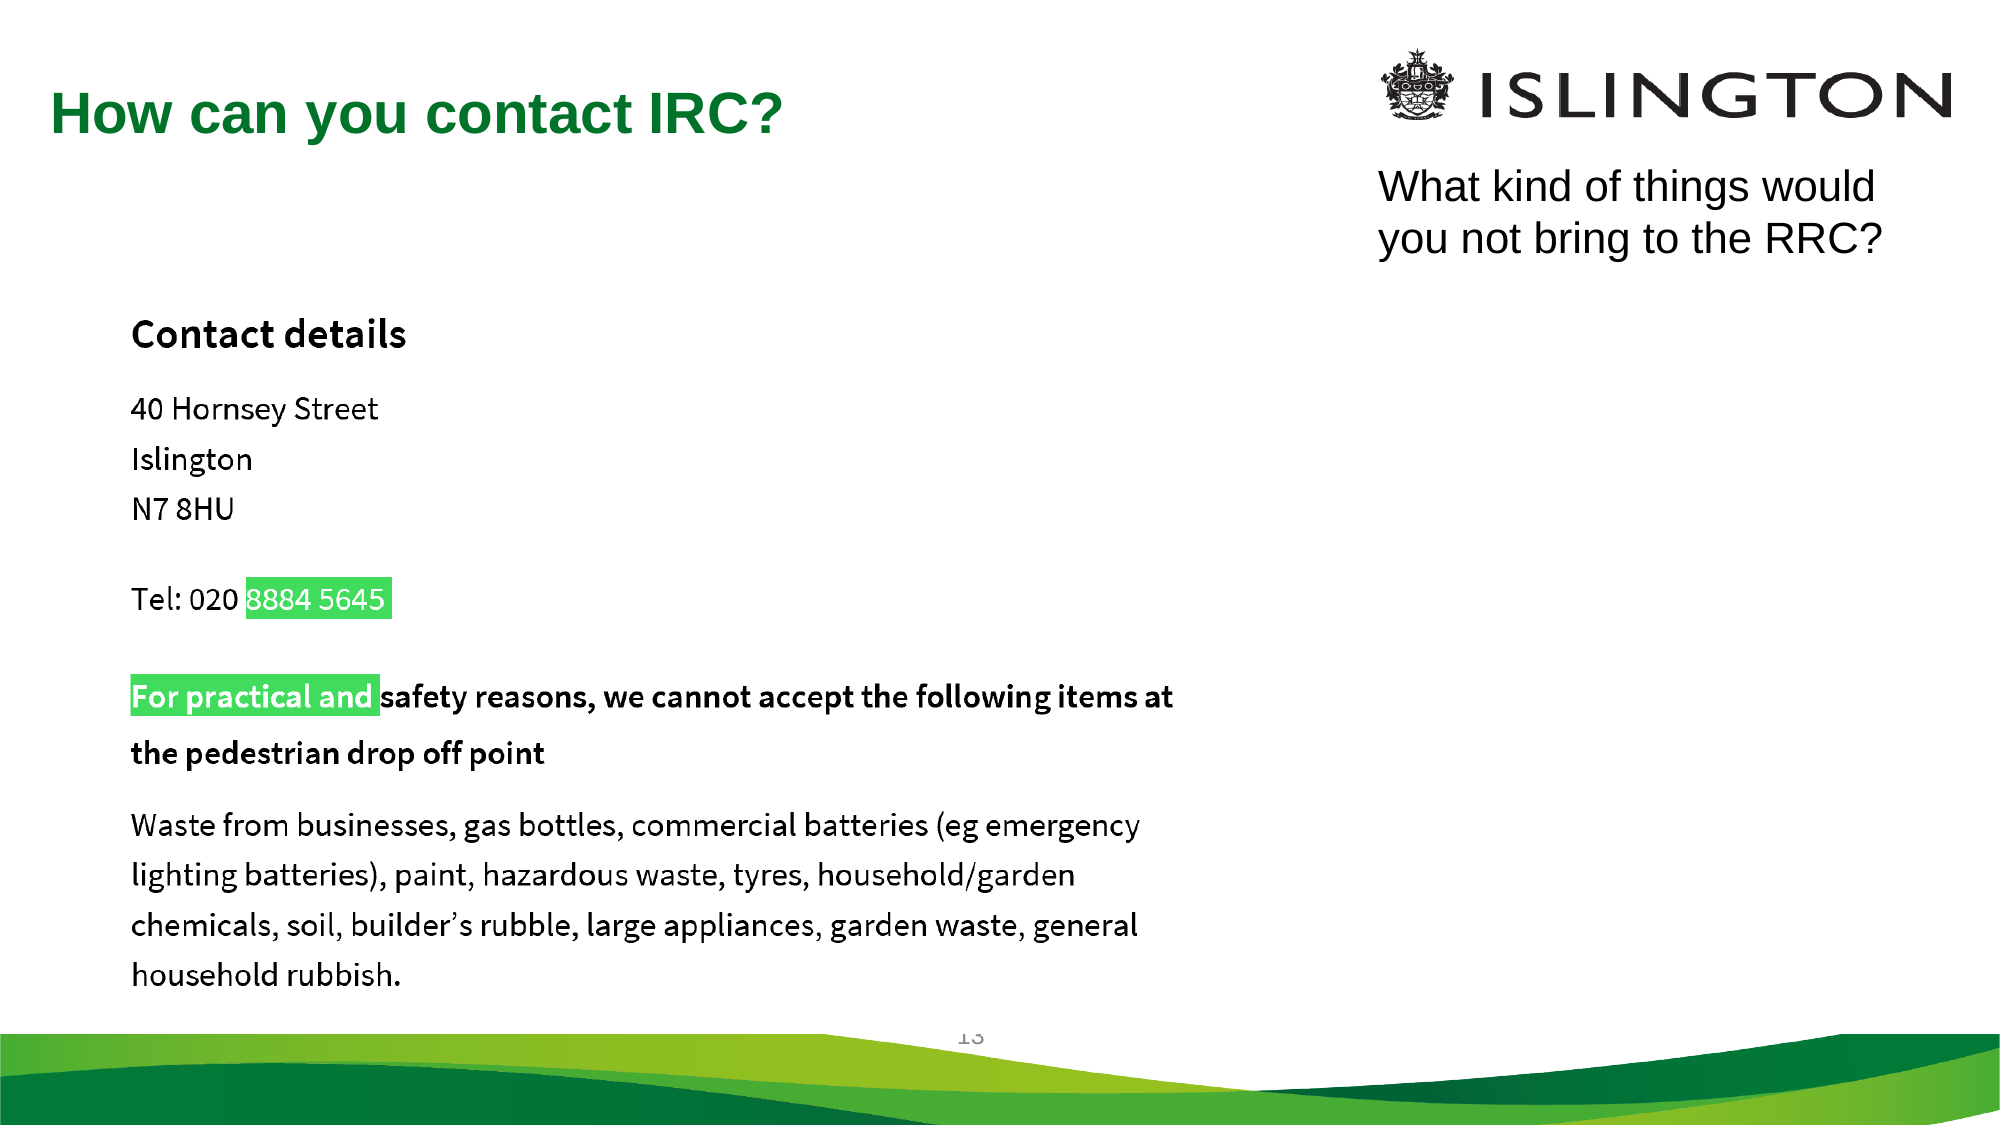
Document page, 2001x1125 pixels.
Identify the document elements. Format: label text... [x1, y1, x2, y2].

list What kind of things would you not bring to the RRC? [1362, 144, 1917, 278]
title How can you contact IRC? [34, 75, 1939, 144]
slide_number 13 [883, 1045, 1059, 1065]
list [0, 282, 2000, 1034]
picture [0, 282, 2001, 1125]
picture [1381, 48, 1951, 120]
